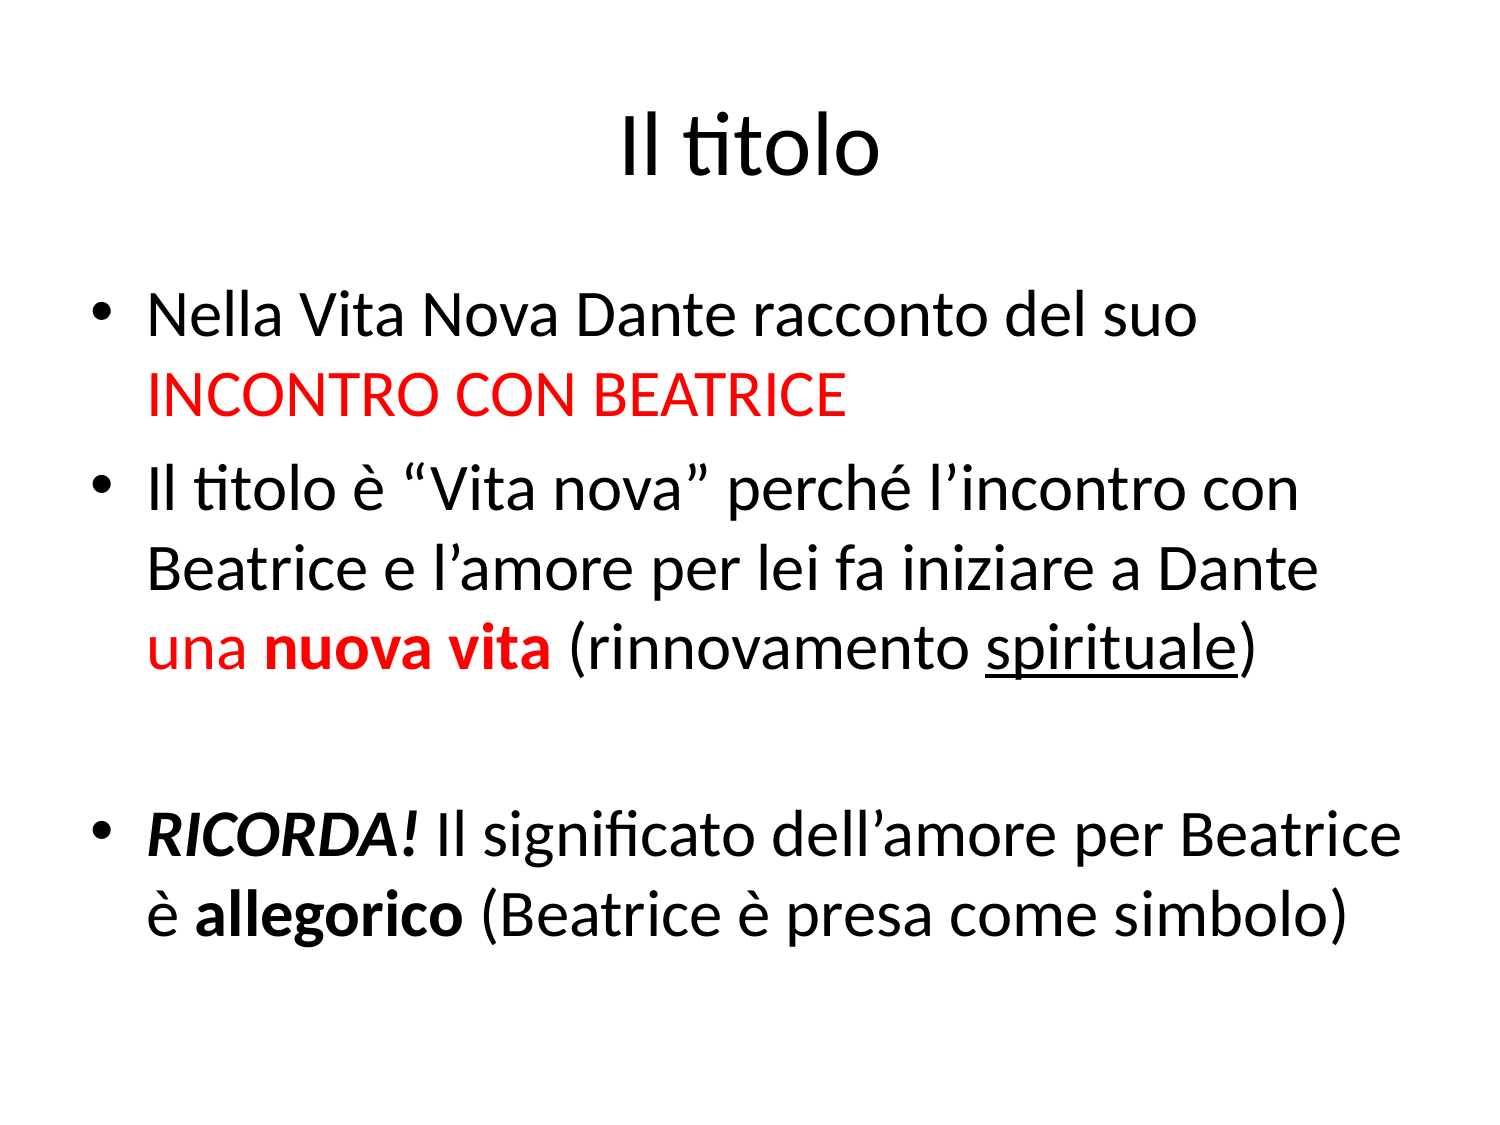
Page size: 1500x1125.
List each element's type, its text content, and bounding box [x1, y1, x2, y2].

title Il titolo [75, 45, 1425, 233]
list Nella Vita Nova Dante racconto del suo INCONTRO CON BEATRICE Il titolo è “Vita nova” perché l’incontro con Beatrice e l’amore per lei fa iniziare a Dante una nuova vita (rinnovamento spirituale) RICORDA! Il significato dell’amore per Beatrice è allegorico (Beatrice è presa come simbolo) [75, 262, 1425, 1005]
